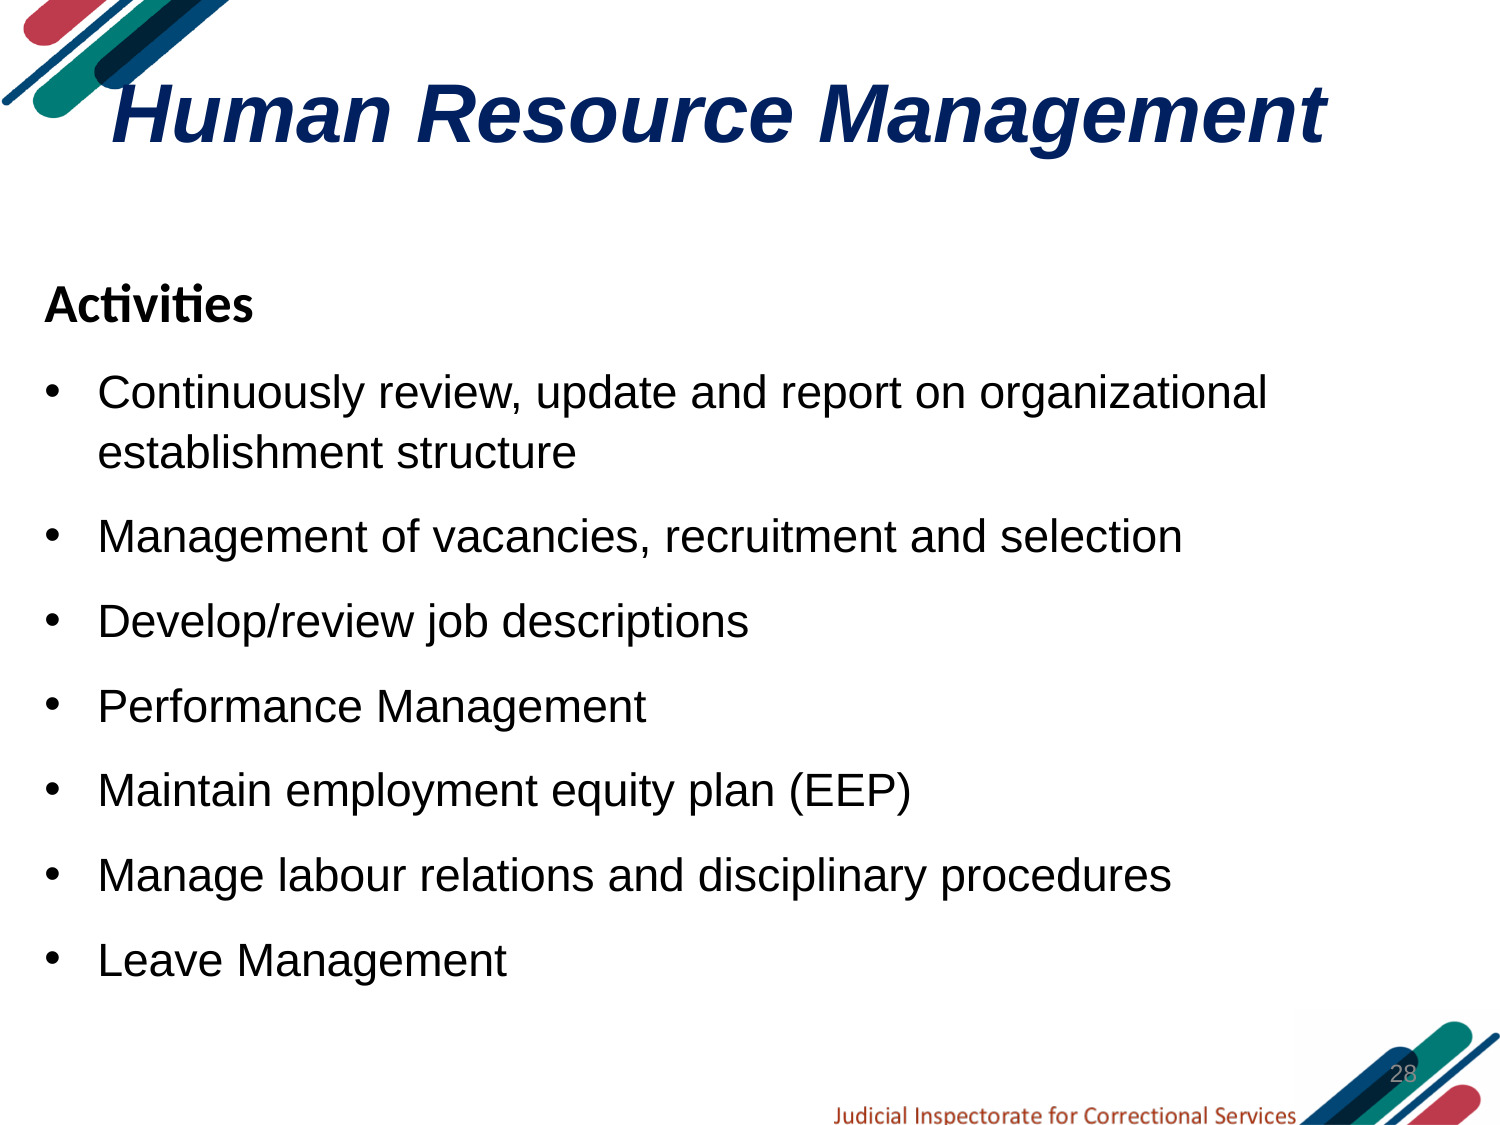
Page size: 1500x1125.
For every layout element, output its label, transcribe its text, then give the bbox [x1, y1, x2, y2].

picture [812, 1010, 1500, 1125]
title Human Resource Management [55, 14, 1407, 204]
slide_number 28 [1381, 1050, 1426, 1096]
picture [0, 0, 235, 132]
list Activities Continuously review, update and report on organizational establishment structure Management of vacancies, recruitment and selection Develop/review job descriptions Performance Management Maintain employment equity plan (EEP) Manage labour relations and disciplinary procedures Leave Management [36, 254, 1388, 999]
